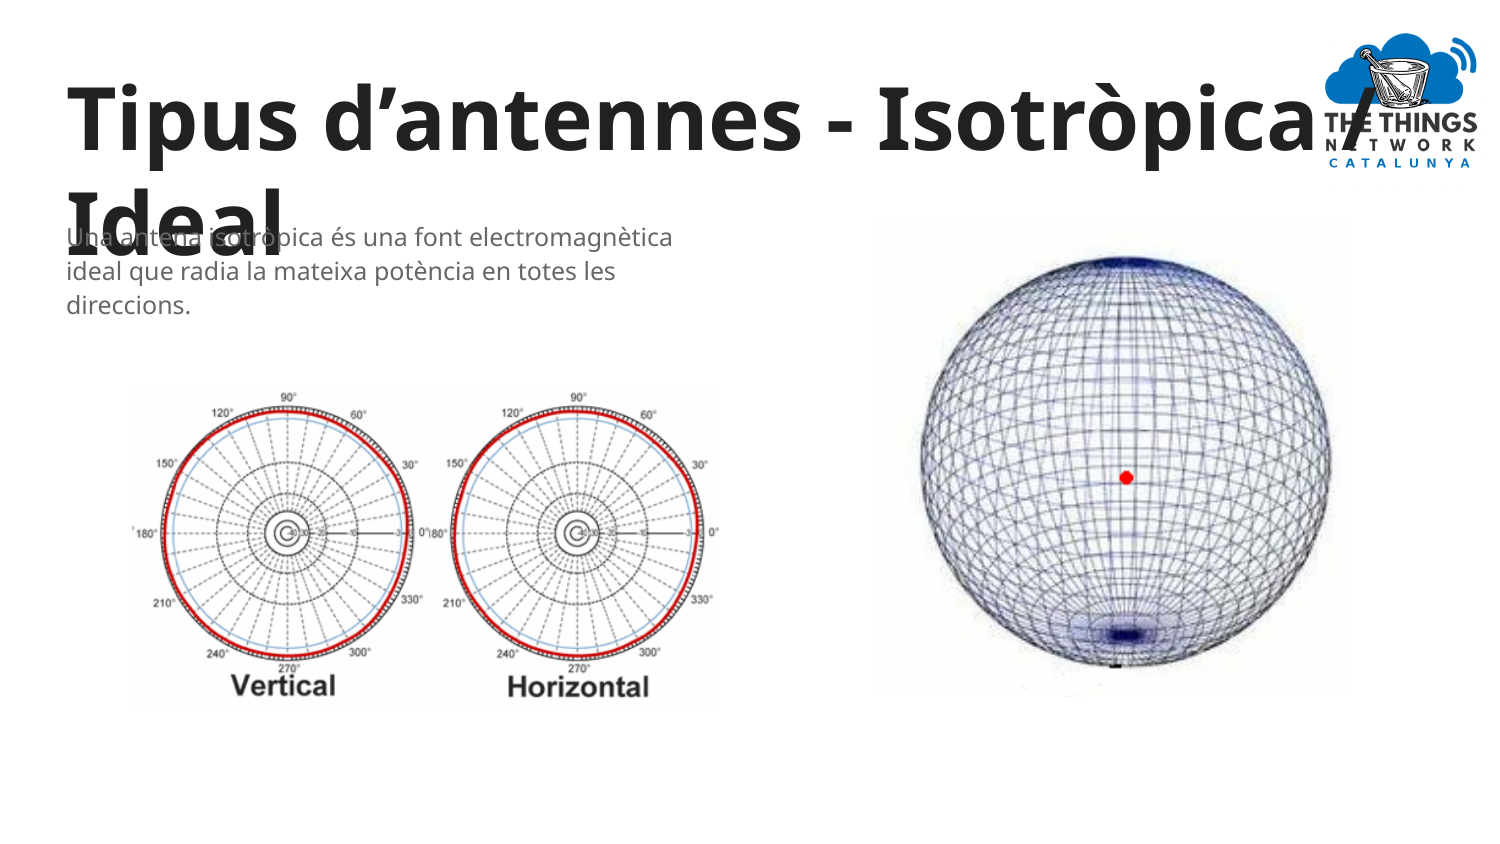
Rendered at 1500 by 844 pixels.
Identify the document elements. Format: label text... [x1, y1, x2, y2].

picture [874, 221, 1351, 697]
title Tipus d’antennes - Isotròpica / Ideal [51, 48, 1449, 180]
list Una antena isotròpica és una font electromagnètica ideal que radia la mateixa potència en totes les direccions. [51, 201, 753, 750]
picture [132, 389, 720, 708]
picture [1312, 16, 1485, 186]
